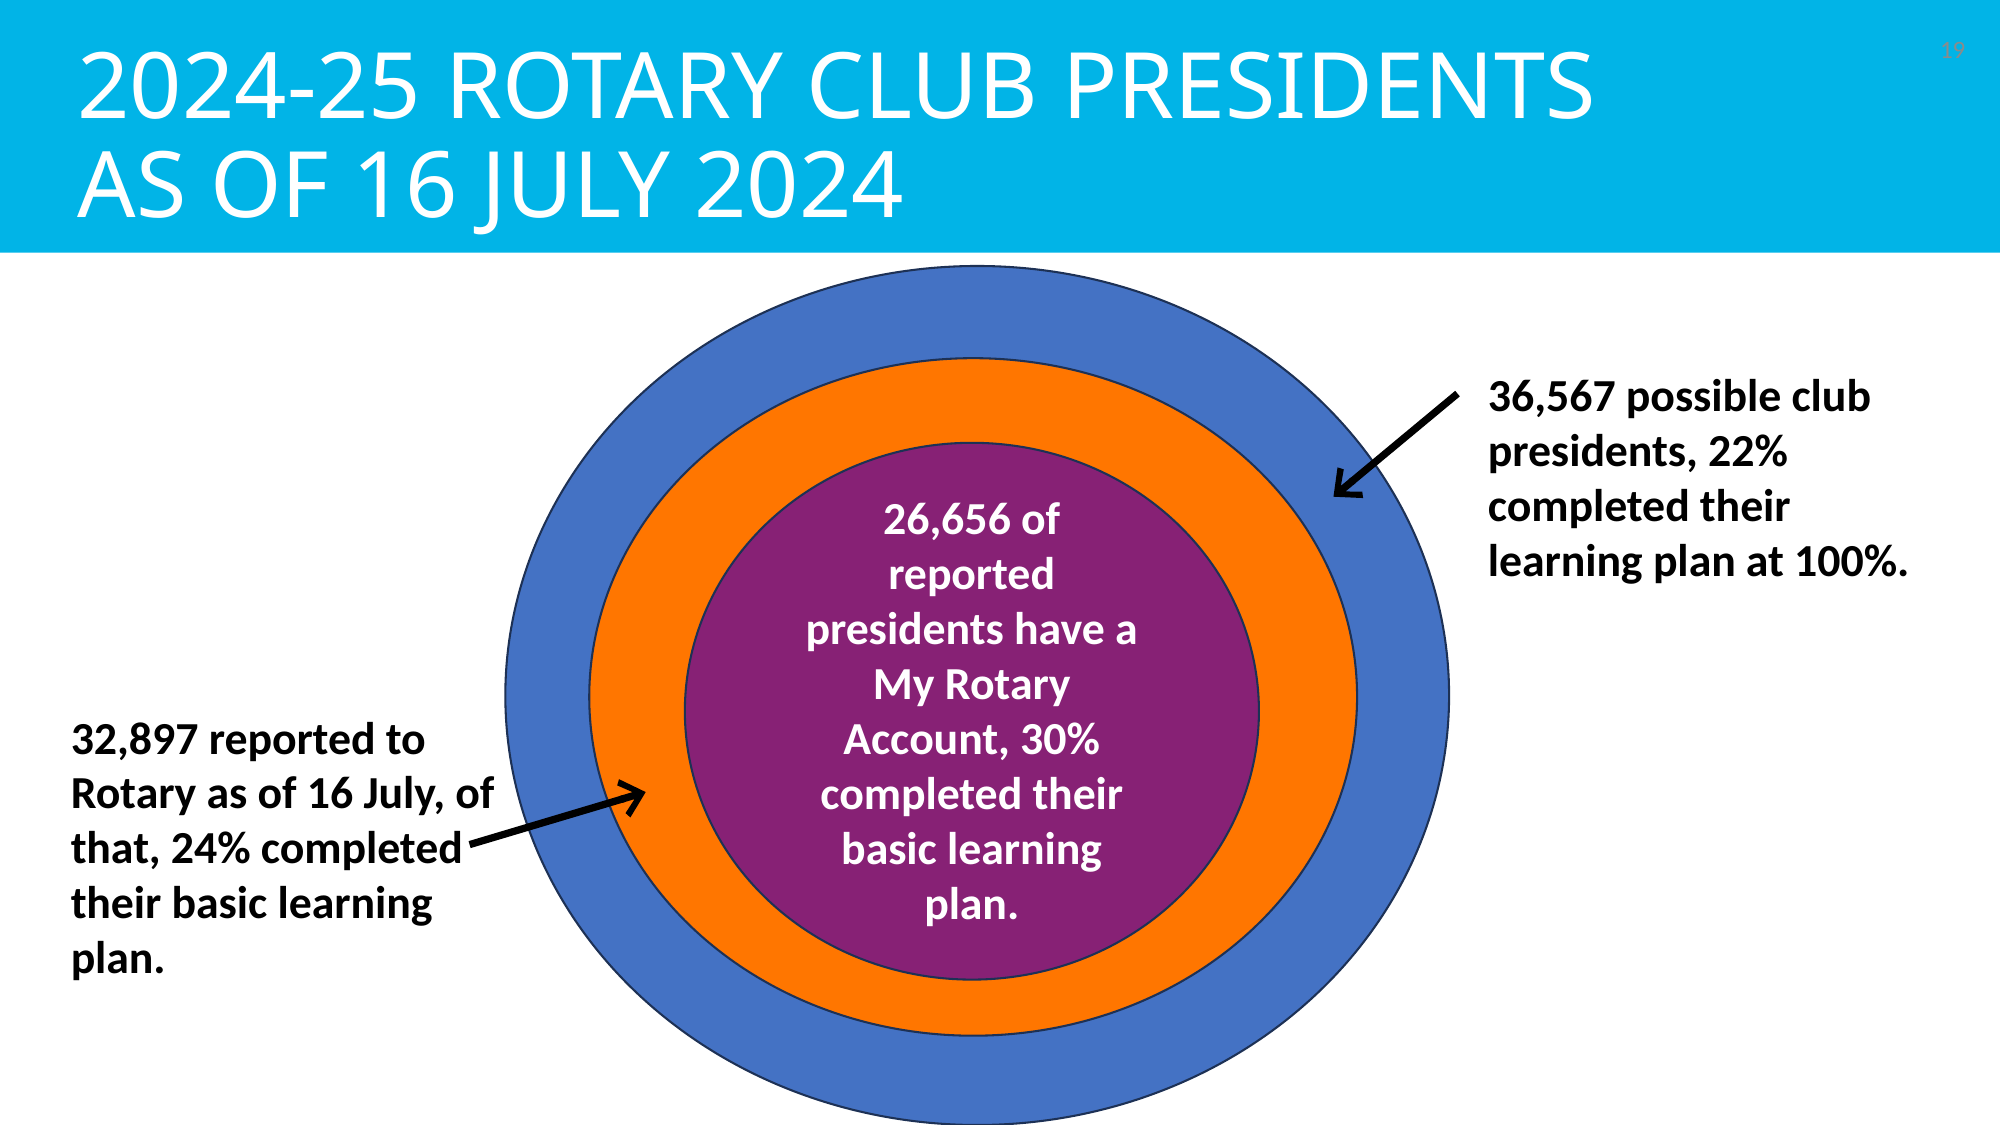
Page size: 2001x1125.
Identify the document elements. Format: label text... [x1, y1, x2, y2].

slide_number 19 [1911, 18, 1981, 79]
title 2024-25 Rotary Club Presidents As of 16 July 2024 [62, 0, 1950, 253]
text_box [469, 791, 646, 845]
text_box [822, 441, 1122, 481]
text_box 36,567 possible club presidents, 22% completed their learning plan at 100%. [1473, 358, 1968, 593]
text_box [1333, 393, 1458, 497]
text_box [1157, 504, 1260, 918]
text_box [588, 357, 1359, 1037]
text_box [814, 937, 1130, 981]
text_box 26,656 of reported presidents have a My Rotary Account, 30% completed their basic learning plan. [787, 481, 1157, 937]
text_box 32,897 reported to Rotary as of 16 July, of that, 24% completed their basic learning plan. [56, 700, 551, 991]
text_box [504, 264, 1451, 1125]
text_box [683, 504, 787, 918]
